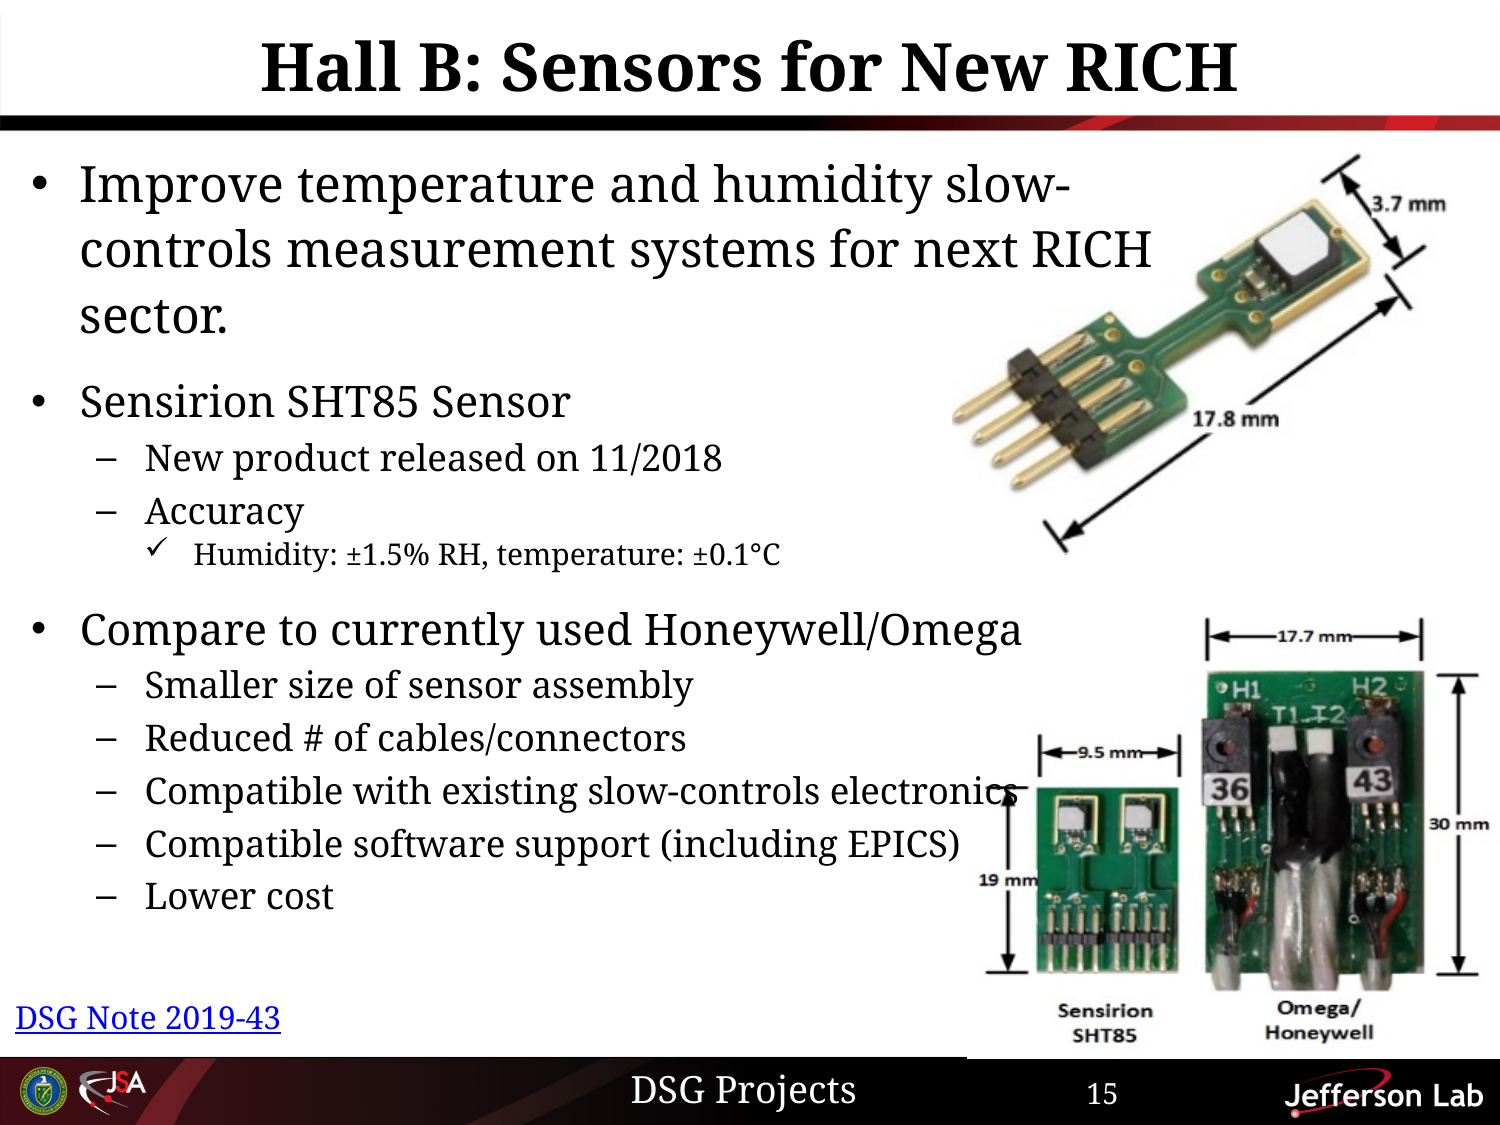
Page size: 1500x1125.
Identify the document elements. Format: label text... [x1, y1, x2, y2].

list Improve temperature and humidity slow-controls measurement systems for next RICH sector. Sensirion SHT85 Sensor New product released on 11/2018 Accuracy Humidity: ±1.5% RH, temperature: ±0.1°C Compare to currently used Honeywell/Omega Smaller size of sensor assembly Reduced # of cables/connectors Compatible with existing slow-controls electronics Compatible software support (including EPICS) Lower cost DSG Note 2019-43 [0, 138, 1277, 1059]
title Hall B: Sensors for New RICH [75, 31, 1425, 98]
footer DSG Projects [506, 1058, 982, 1118]
picture [0, 0, 1500, 1125]
